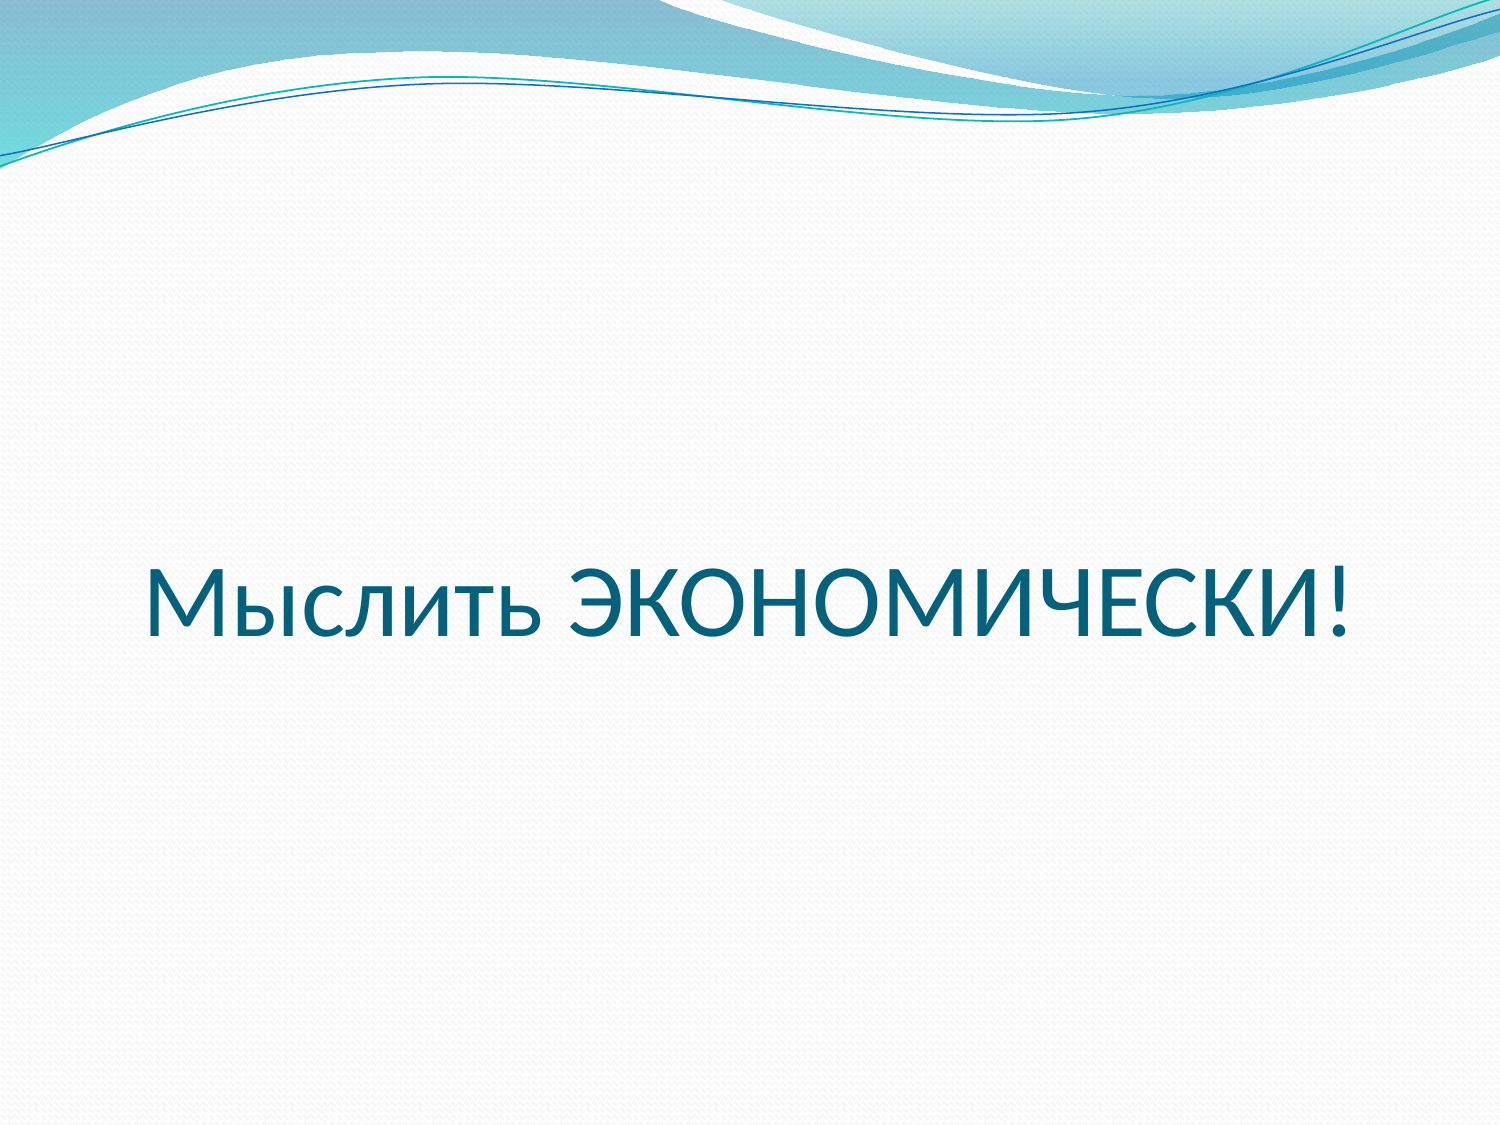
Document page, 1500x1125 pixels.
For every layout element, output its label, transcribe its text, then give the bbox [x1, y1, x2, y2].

title Мыслить ЭКОНОМИЧЕСКИ! [74, 469, 1426, 658]
